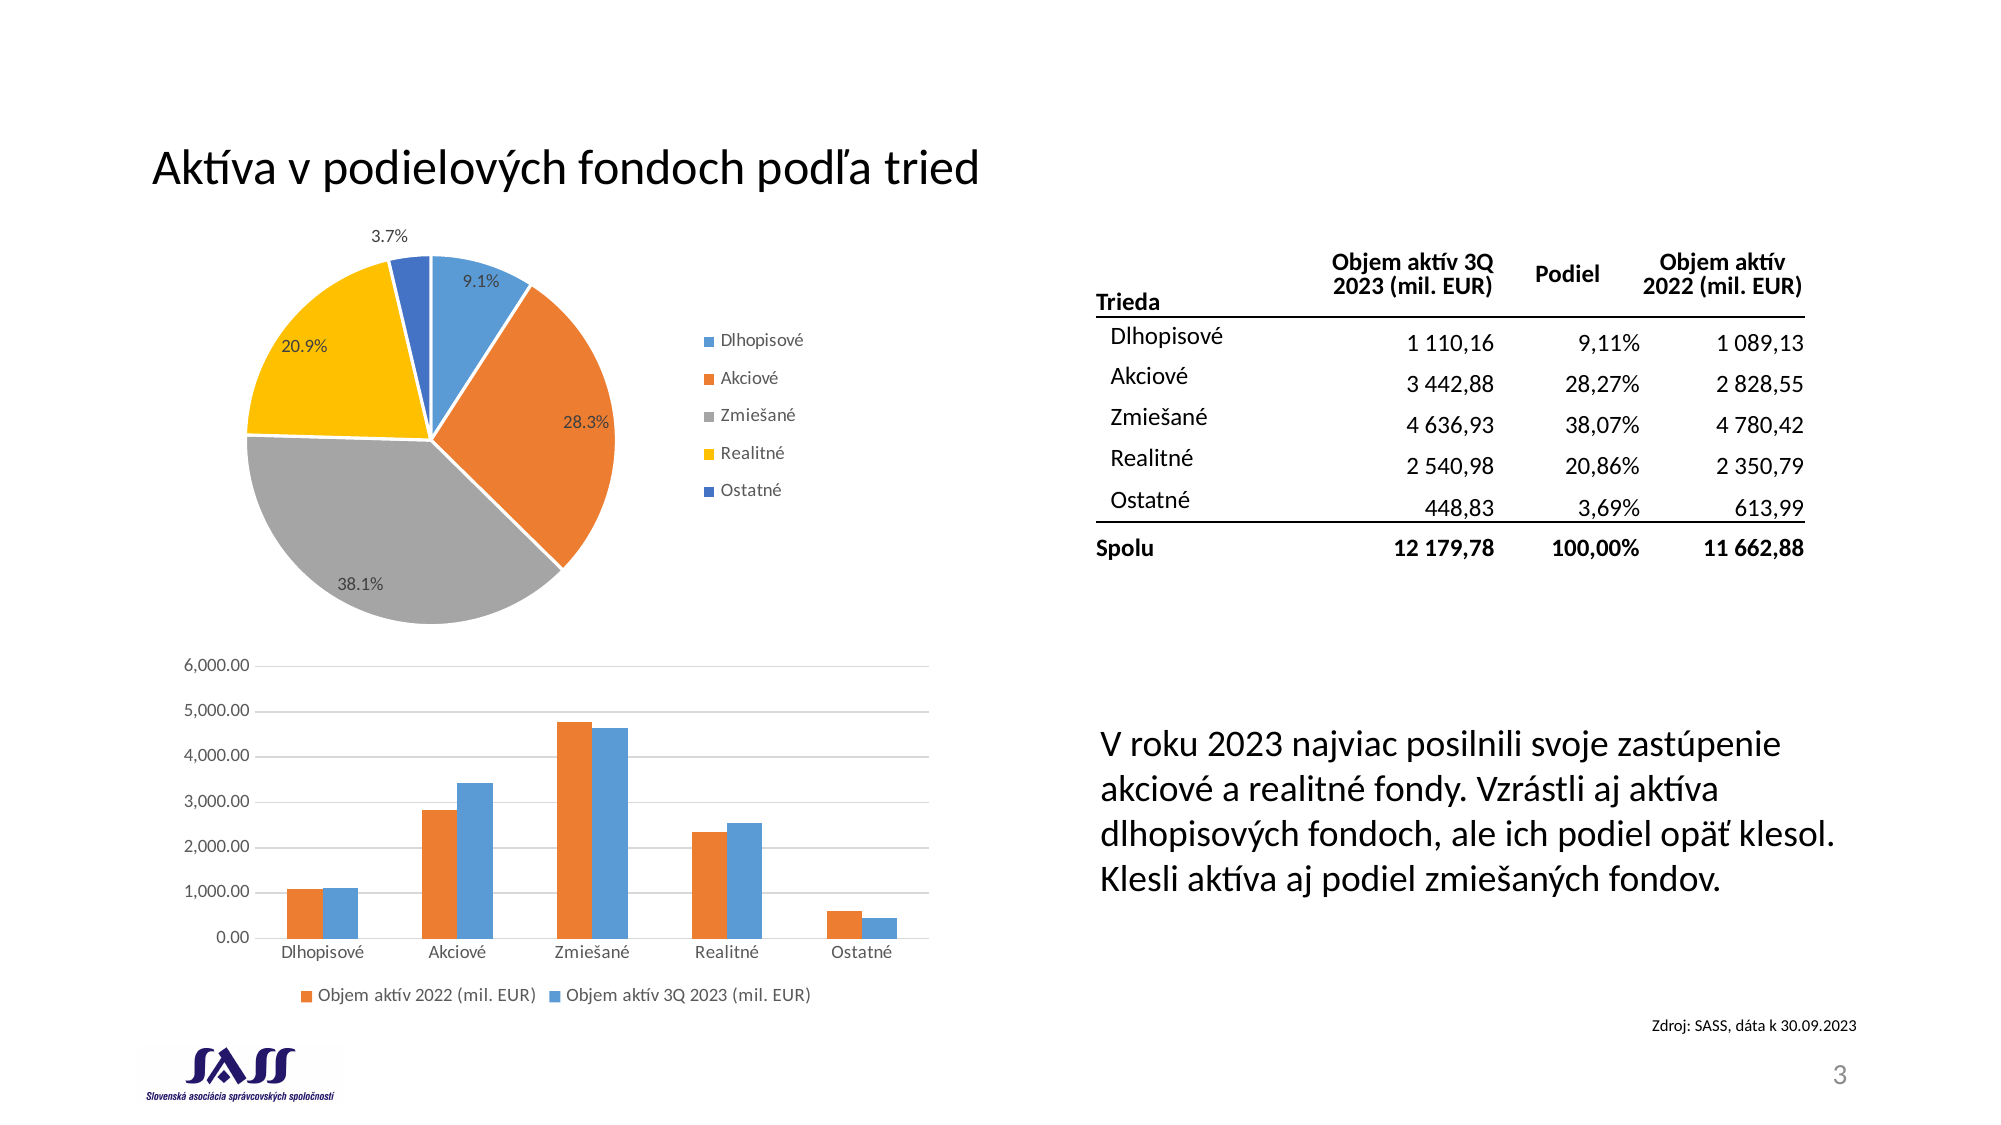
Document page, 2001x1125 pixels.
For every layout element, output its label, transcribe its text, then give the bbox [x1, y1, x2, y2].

slide_number 3 [1412, 1042, 1863, 1103]
table_header Podiel [1495, 235, 1641, 316]
table_cell 12 179,78 [1331, 523, 1495, 562]
text_box V roku 2023 najviac posilnili svoje zastúpenie akciové a realitné fondy. Vzrástli aj aktíva dlhopisových fondoch, ale ich podiel opäť klesol. Klesli aktíva aj podiel zmiešaných fondov. [1085, 711, 1870, 907]
table_cell Realitné [1096, 440, 1331, 481]
table_cell 2 540,98 [1331, 440, 1495, 481]
table_cell 2 350,79 [1641, 440, 1805, 481]
table_header Objem aktív 3Q 2023 (mil. EUR) [1331, 235, 1495, 316]
table_cell 11 662,88 [1641, 523, 1805, 562]
table_cell 613,99 [1641, 481, 1805, 521]
text_box Zdroj: SASS, dáta k 30.09.2023 [1637, 1007, 1881, 1042]
table_cell 448,83 [1331, 481, 1495, 521]
table_cell 38,07% [1495, 399, 1641, 440]
table_cell 20,86% [1495, 440, 1641, 481]
table_cell 1 089,13 [1641, 318, 1805, 358]
table_cell 3 442,88 [1331, 358, 1495, 399]
chart [137, 217, 945, 1013]
table_cell 2 828,55 [1641, 358, 1805, 399]
title Aktíva v podielových fondoch podľa tried [137, 59, 1863, 278]
table_header Trieda [1096, 235, 1331, 316]
table_cell 28,27% [1495, 358, 1641, 399]
table_cell Spolu [1096, 523, 1331, 562]
table_cell 9,11% [1495, 318, 1641, 358]
table_cell 100,00% [1495, 523, 1641, 562]
table_cell 4 780,42 [1641, 399, 1805, 440]
table_cell 4 636,93 [1331, 399, 1495, 440]
table_header Objem aktív 2022 (mil. EUR) [1641, 235, 1805, 316]
table_cell 3,69% [1495, 481, 1641, 521]
table_cell Ostatné [1096, 481, 1331, 521]
table_cell Dlhopisové [1096, 318, 1331, 358]
picture [137, 1046, 344, 1103]
table_cell 1 110,16 [1331, 318, 1495, 358]
table_cell Zmiešané [1096, 399, 1331, 440]
table_cell Akciové [1096, 358, 1331, 399]
